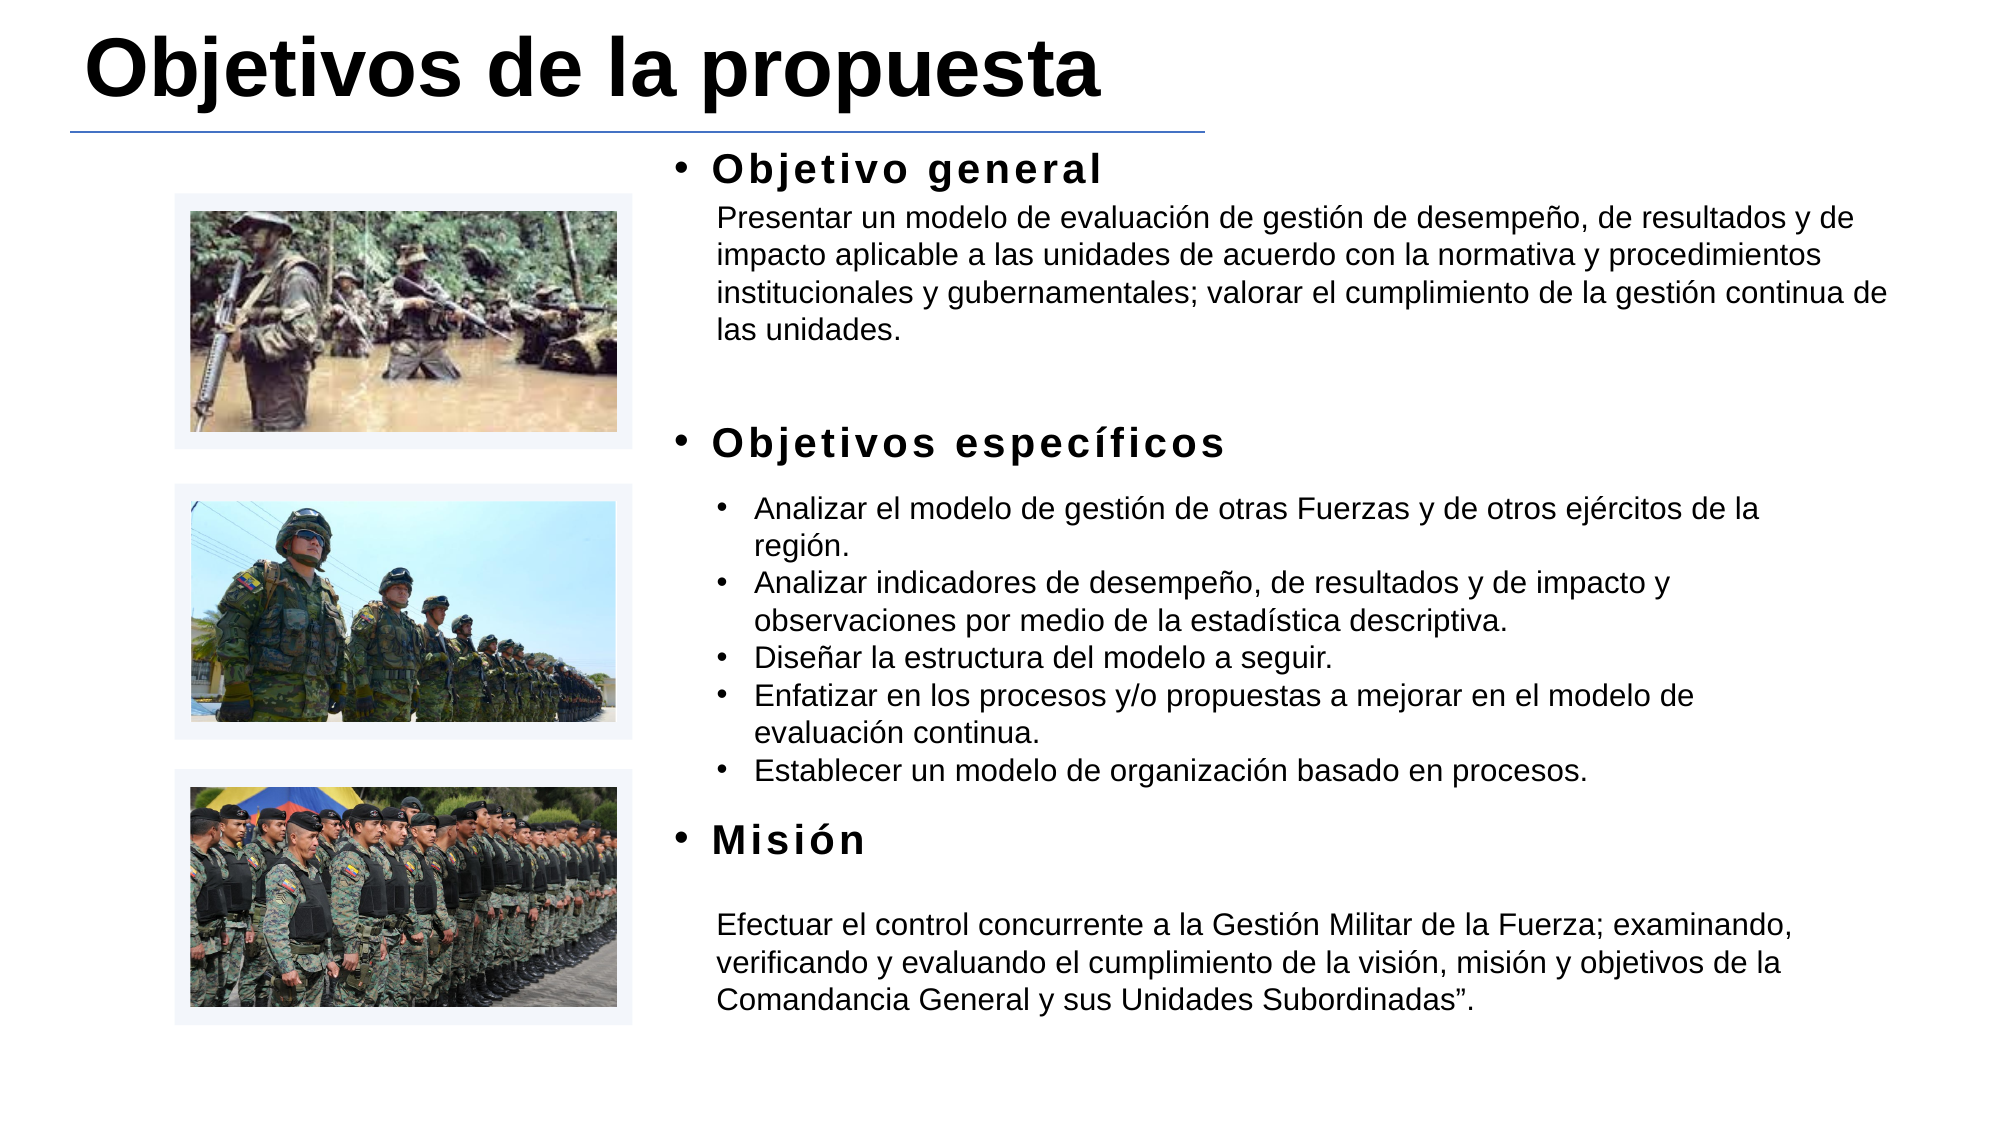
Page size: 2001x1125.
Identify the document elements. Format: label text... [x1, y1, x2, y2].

list Objetivos específicos [659, 397, 1827, 483]
picture [190, 787, 617, 1007]
picture [190, 211, 617, 432]
list Objetivo general [659, 124, 1827, 210]
list Presentar un modelo de evaluación de gestión de desempeño, de resultados y de impacto aplicable a las unidades de acuerdo con la normativa y procedimientos institucionales y gubernamentales; valorar el cumplimiento de la gestión continua de las unidades. [701, 189, 1923, 381]
picture [190, 501, 617, 722]
text_box Efectuar el control concurrente a la Gestión Militar de la Fuerza; examinando, verificando y evaluando el cumplimiento de la visión, misión y objetivos de la Comandancia General y sus Unidades Subordinadas”. [701, 897, 1967, 1025]
text_box Misión [659, 794, 1827, 880]
title Objetivos de la propuesta [69, 9, 1901, 133]
list Analizar el modelo de gestión de otras Fuerzas y de otros ejércitos de la región. Analizar indicadores de desempeño, de resultados y de impacto y observaciones por medio de la estadística descriptiva. Diseñar la estructura del modelo a seguir. Enfatizar en los procesos y/o propuestas a mejorar en el modelo de evaluación continua. Establecer un modelo de organización basado en procesos. [701, 480, 1870, 672]
